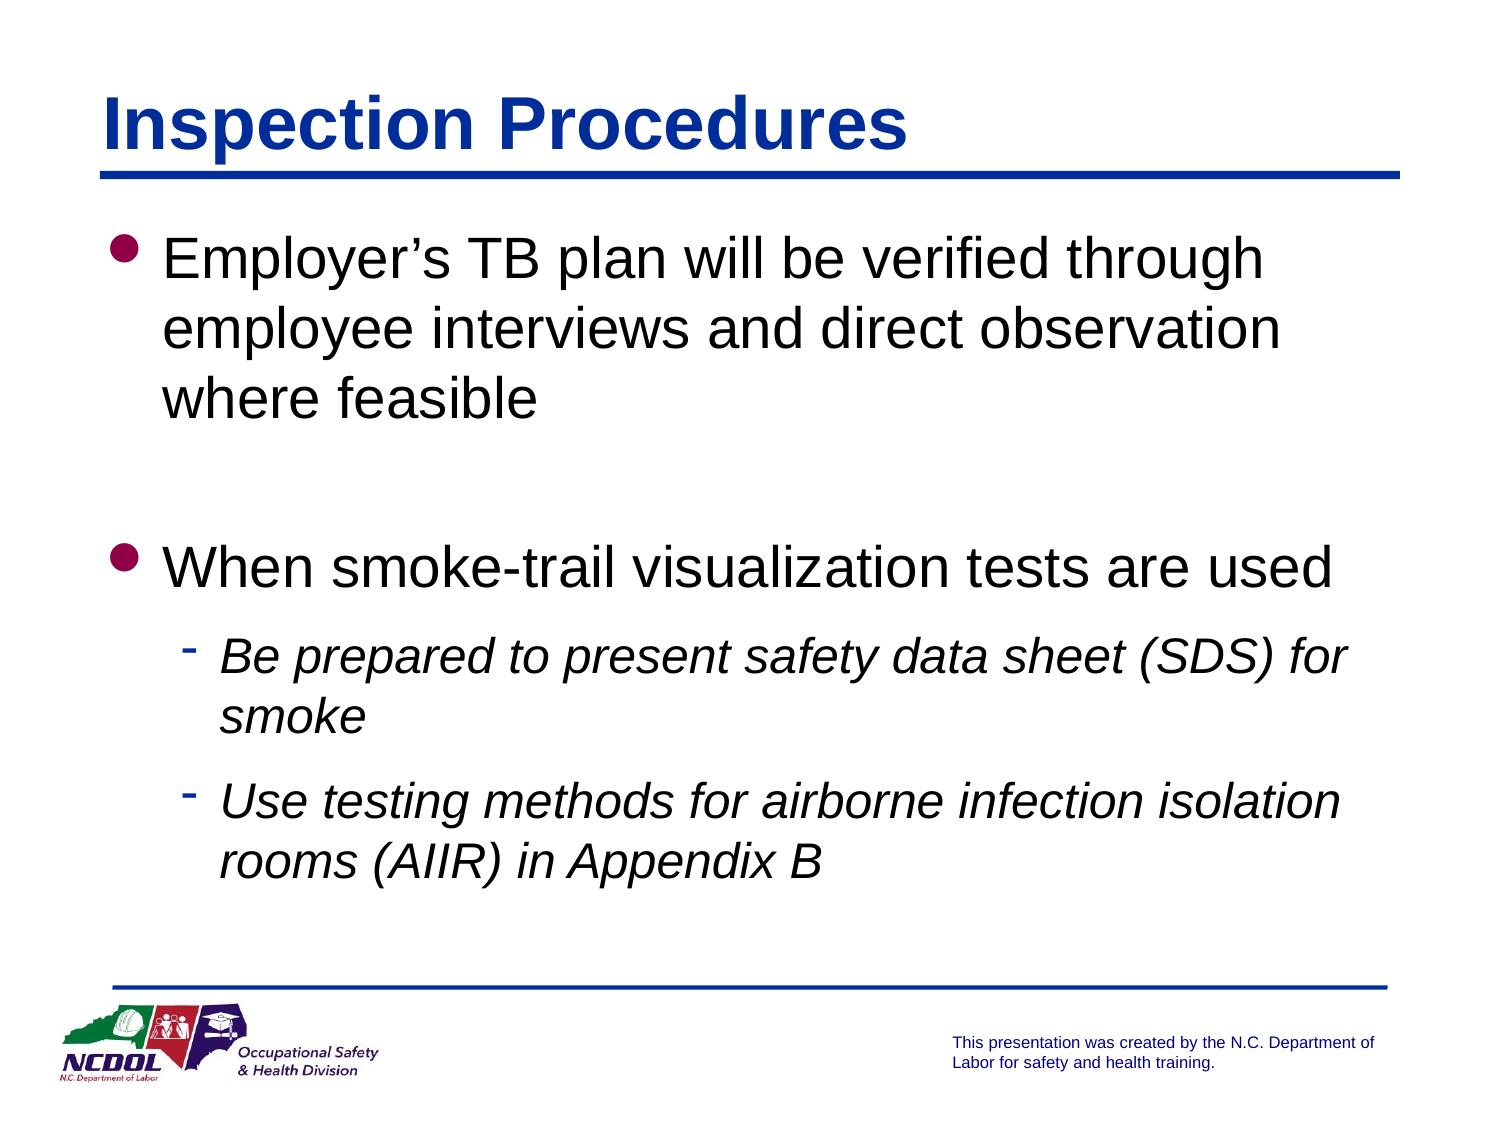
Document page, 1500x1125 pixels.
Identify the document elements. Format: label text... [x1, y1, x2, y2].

picture [50, 994, 388, 1092]
title Inspection Procedures [87, 75, 1393, 166]
list Employer’s TB plan will be verified through employee interviews and direct observation where feasible When smoke-trail visualization tests are used Be prepared to present safety data sheet (SDS) for smoke Use testing methods for airborne infection isolation rooms (AIIR) in Appendix B [91, 212, 1400, 920]
